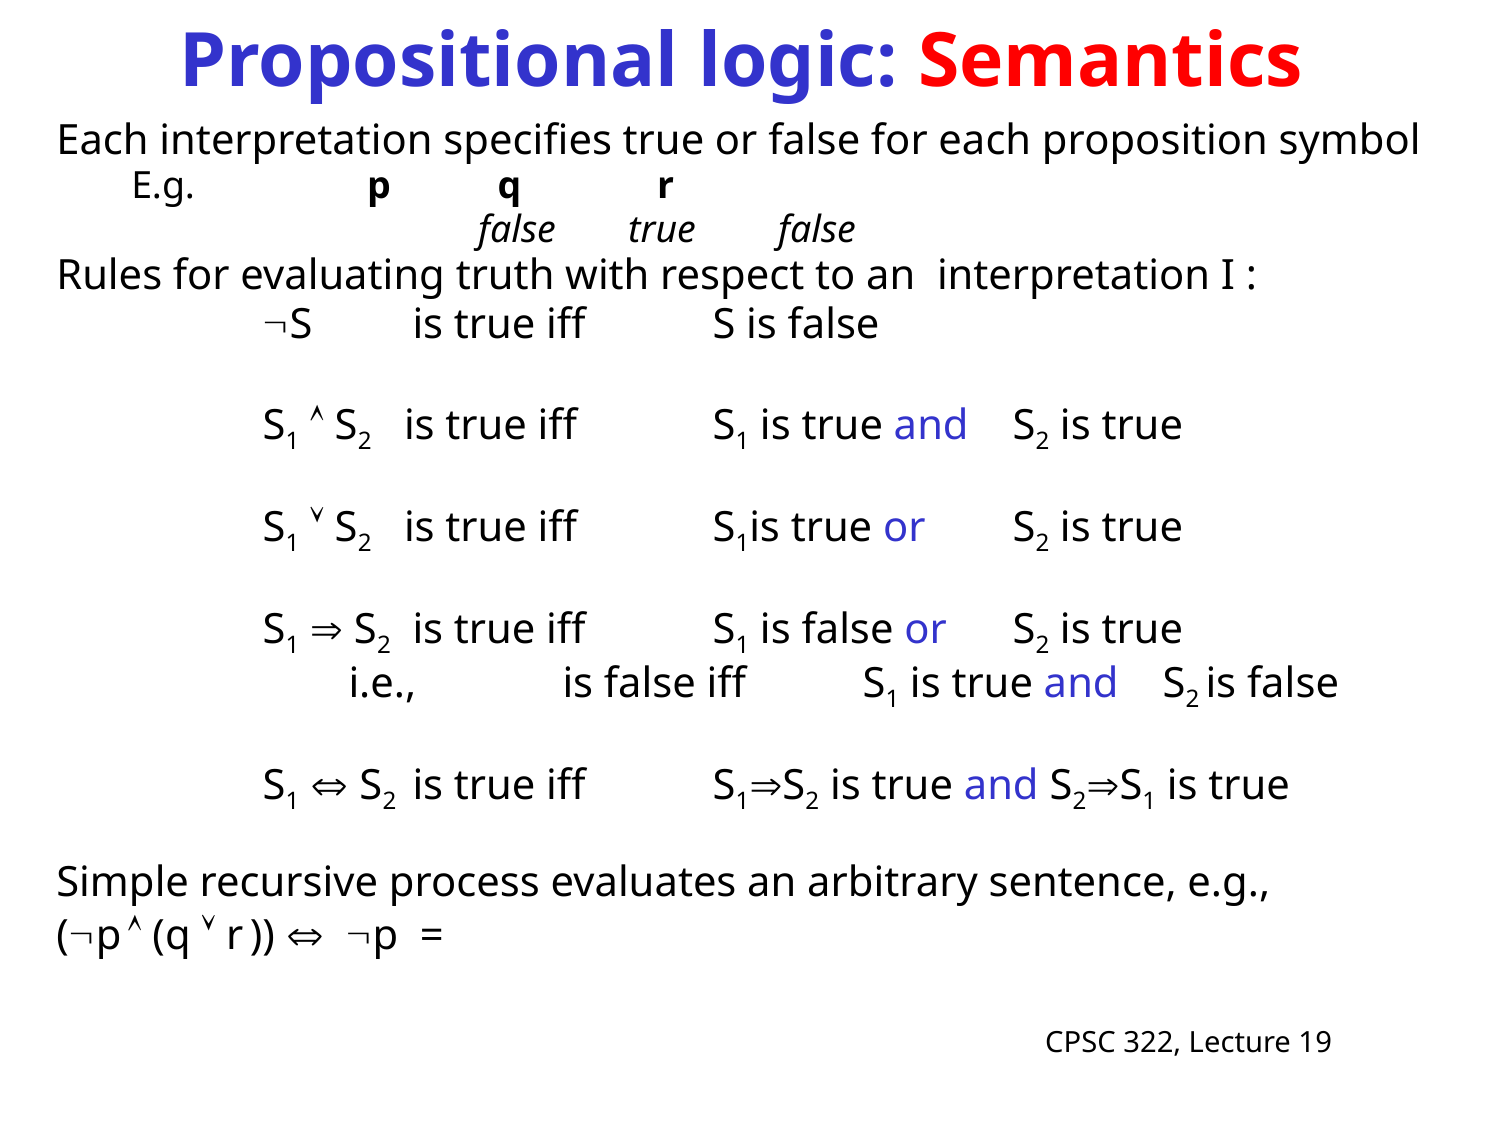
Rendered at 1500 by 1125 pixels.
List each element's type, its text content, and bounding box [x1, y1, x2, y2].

footer CPSC 322, Lecture 19 [950, 1015, 1427, 1091]
list Each interpretation specifies true or false for each proposition symbol E.g. p q r false true false Rules for evaluating truth with respect to an interpretation I : S is true iff S is false S1  S2 is true iff S1 is true and S2 is true S1  S2 is true iff S1is true or S2 is true S1  S2 is true iff S1 is false or S2 is true i.e., is false iff S1 is true and S2 is false S1  S2 is true iff S1S2 is true and S2S1 is true Simple recursive process evaluates an arbitrary sentence, e.g., (p  (q  r ))  p = [41, 114, 1459, 998]
title Propositional logic: Semantics [41, 0, 1442, 113]
